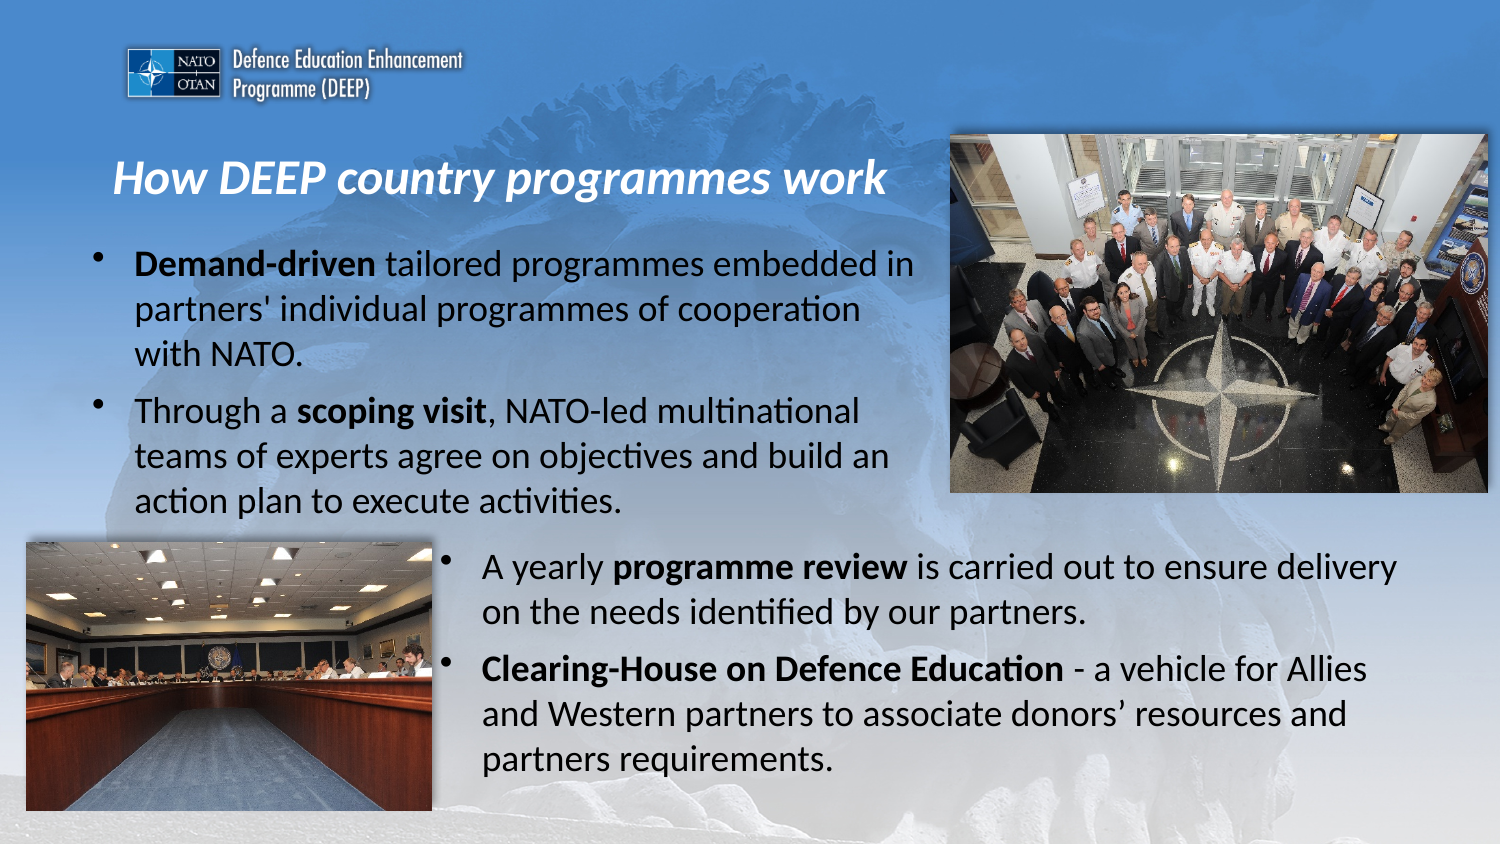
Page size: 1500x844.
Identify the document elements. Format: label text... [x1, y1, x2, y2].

picture [0, 0, 1500, 844]
title How DEEP country programmes work [50, 137, 945, 232]
list Demand-driven tailored programmes embedded in partners' individual programmes of cooperation with NATO. Through a scoping visit, NATO-led multinational teams of experts agree on objectives and build an action plan to execute activities. [77, 231, 950, 534]
text_box A yearly programme review is carried out to ensure delivery on the needs identified by our partners. Clearing-House on Defence Education - a vehicle for Allies and Western partners to associate donors’ resources and partners requirements. [425, 534, 1438, 819]
